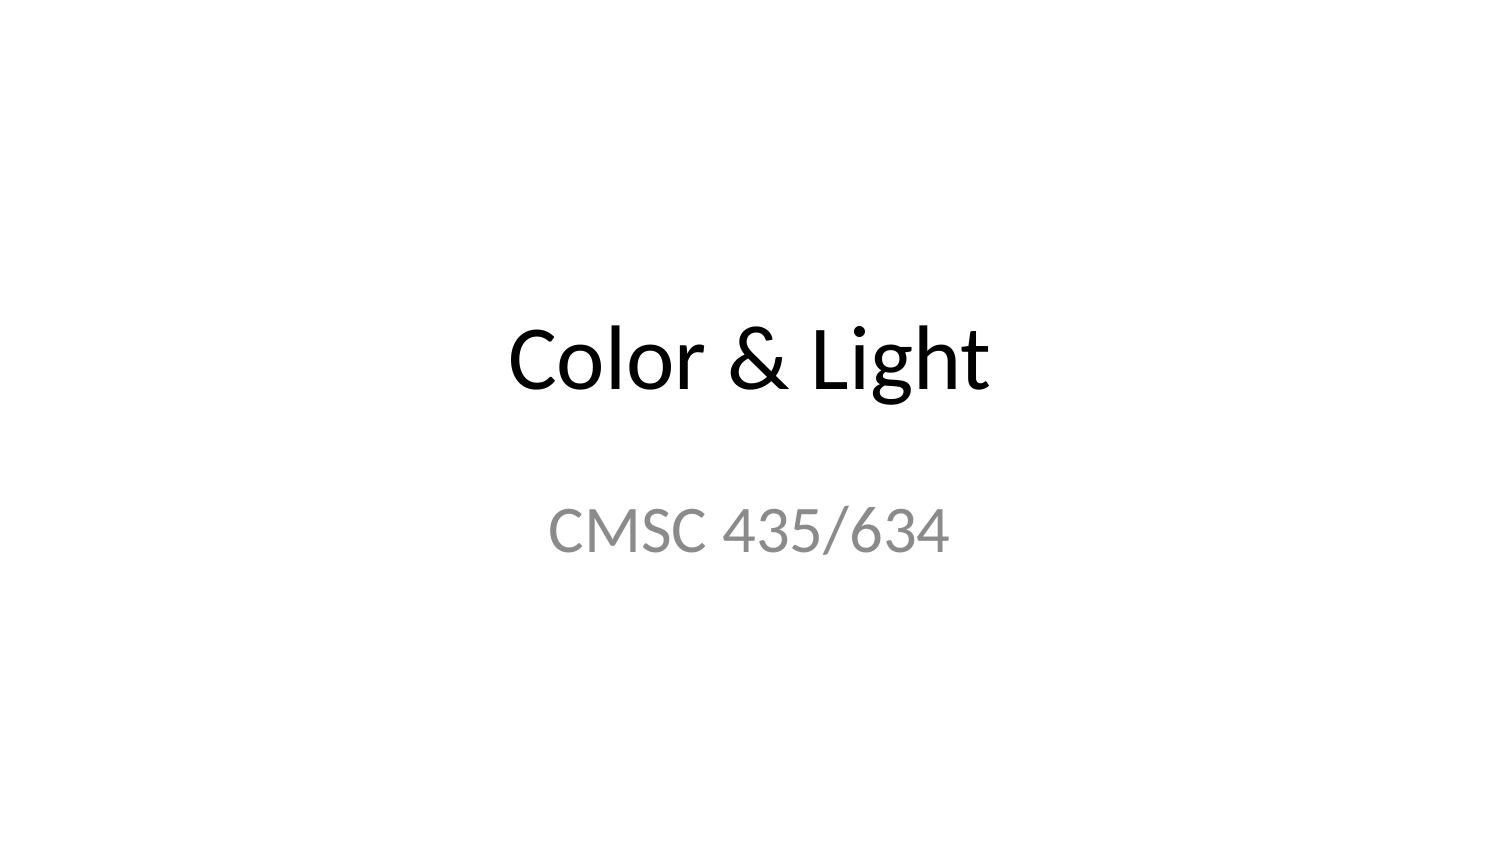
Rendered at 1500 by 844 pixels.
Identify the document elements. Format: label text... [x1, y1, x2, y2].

title Color & Light [112, 262, 1388, 443]
subtitle CMSC 435/634 [225, 478, 1275, 694]
